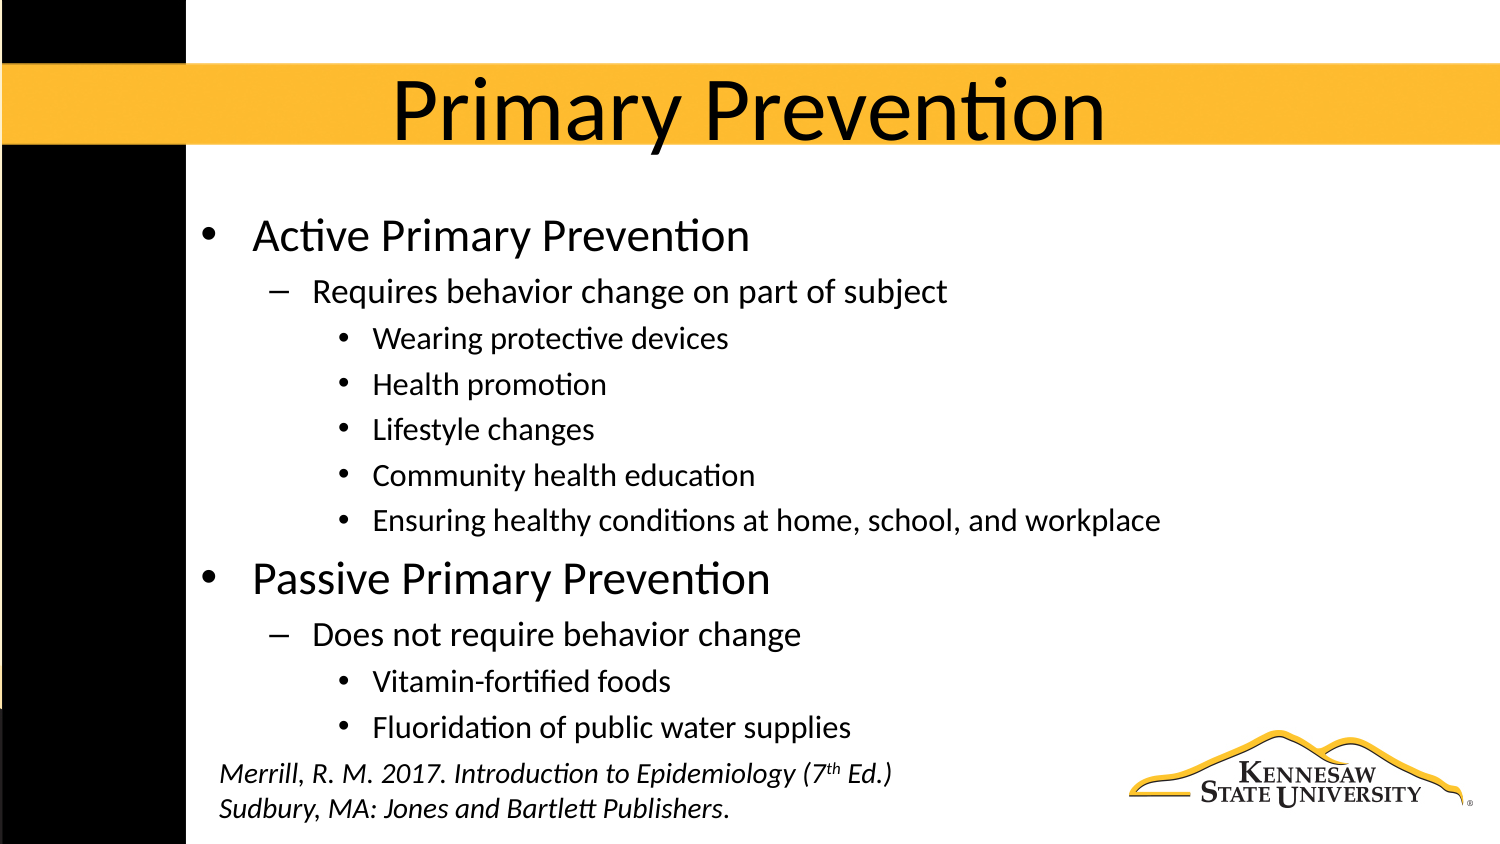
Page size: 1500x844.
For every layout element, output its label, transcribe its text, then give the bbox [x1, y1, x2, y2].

picture [0, 0, 1500, 844]
list Active Primary Prevention Requires behavior change on part of subject Wearing protective devices Health promotion Lifestyle changes Community health education Ensuring healthy conditions at home, school, and workplace Passive Primary Prevention Does not require behavior change Vitamin-fortified foods Fluoridation of public water supplies [185, 196, 1425, 754]
text_box Merrill, R. M. 2017. Introduction to Epidemiology (7th Ed.) Sudbury, MA: Jones and Bartlett Publishers. [185, 747, 936, 832]
title Primary Prevention [75, 33, 1425, 175]
